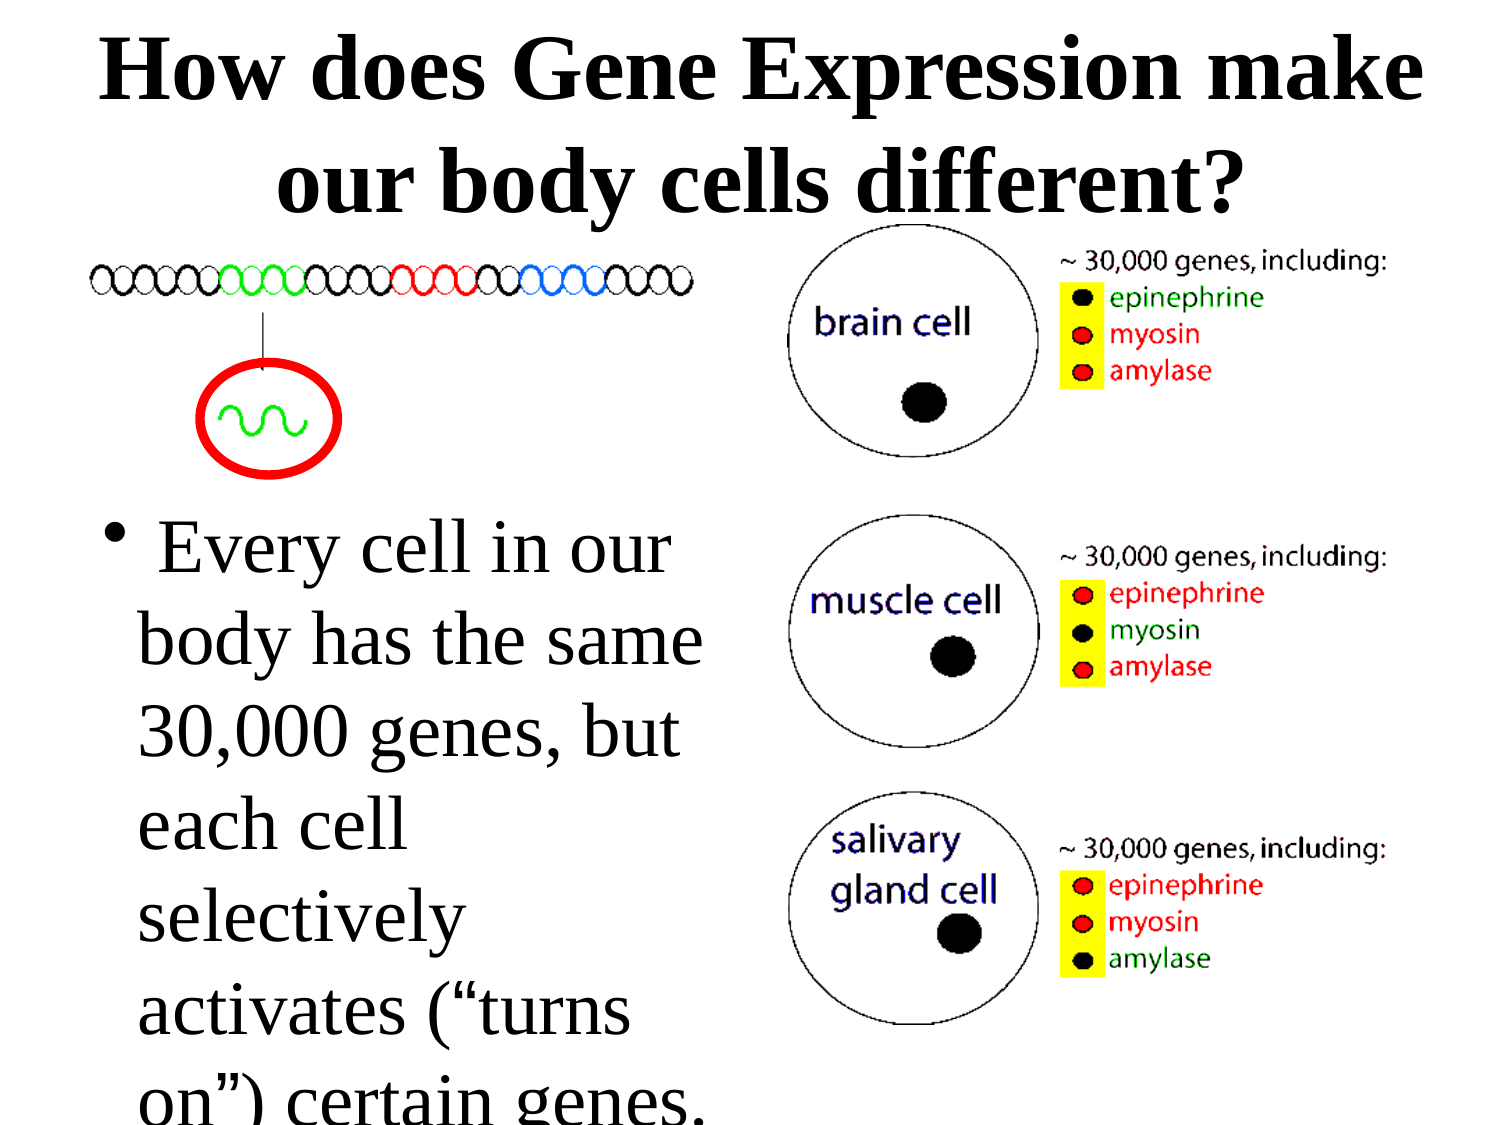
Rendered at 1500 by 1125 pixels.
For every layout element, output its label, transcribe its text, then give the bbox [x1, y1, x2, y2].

picture [787, 224, 1387, 1026]
title How does Gene Expression make our body cells different? [24, 24, 1500, 213]
text_box [213, 452, 325, 475]
picture [87, 262, 701, 443]
text_box Every cell in our body has the same 30,000 genes, but each cell selectively activates (“turns on”) certain genes. [87, 487, 725, 1125]
